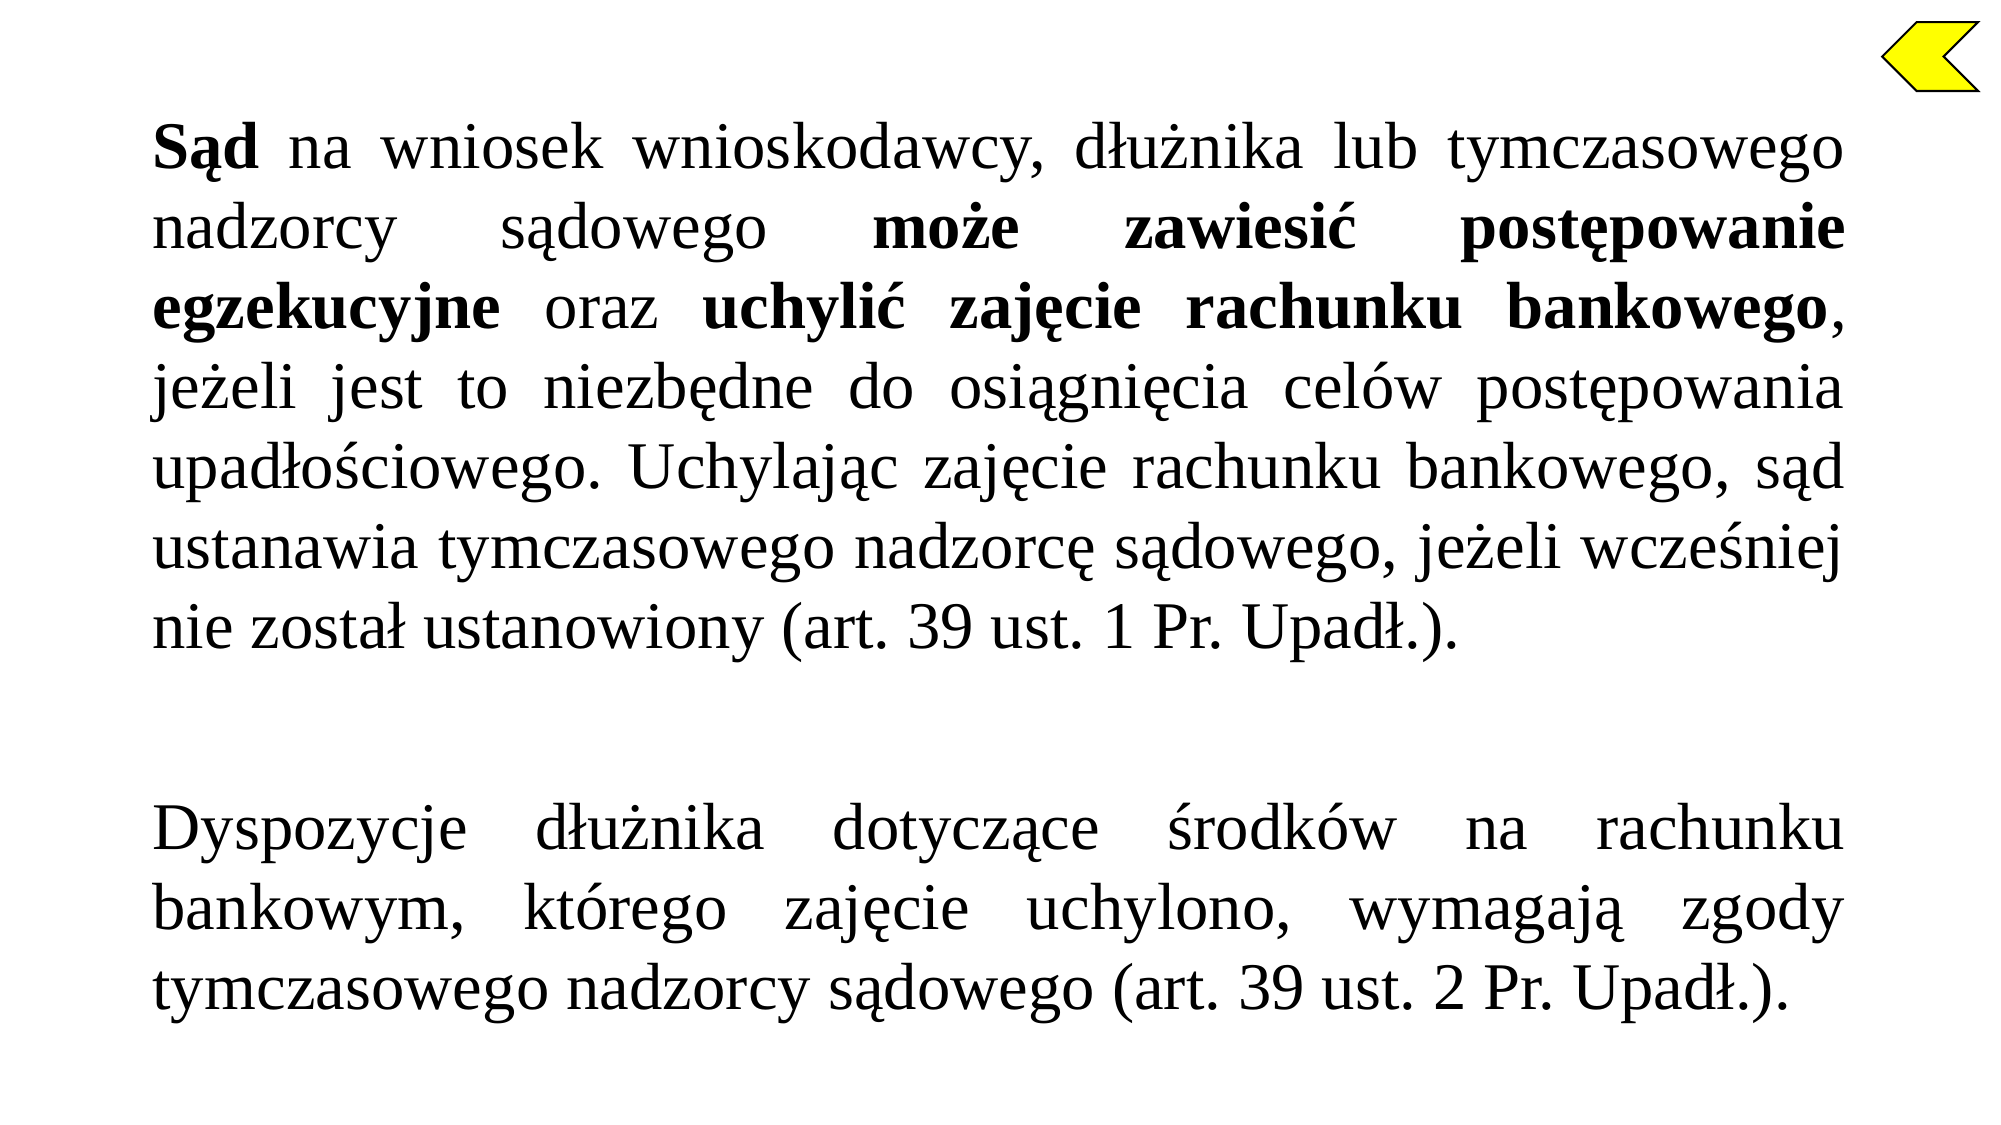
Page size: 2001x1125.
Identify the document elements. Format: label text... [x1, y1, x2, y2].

list Sąd na wniosek wnioskodawcy, dłużnika lub tymczasowego nadzorcy sądowego może zawiesić postępowanie egzekucyjne oraz uchylić zajęcie rachunku bankowego, jeżeli jest to niezbędne do osiągnięcia celów postępowania upadłościowego. Uchylając zajęcie rachunku bankowego, sąd ustanawia tymczasowego nadzorcę sądowego, jeżeli wcześniej nie został ustanowiony (art. 39 ust. 1 Pr. Upadł.). Dyspozycje dłużnika dotyczące środków na rachunku bankowym, którego zajęcie uchylono, wymagają zgody tymczasowego nadzorcy sądowego (art. 39 ust. 2 Pr. Upadł.). [137, 109, 1863, 1015]
text_box [1880, 21, 1981, 93]
